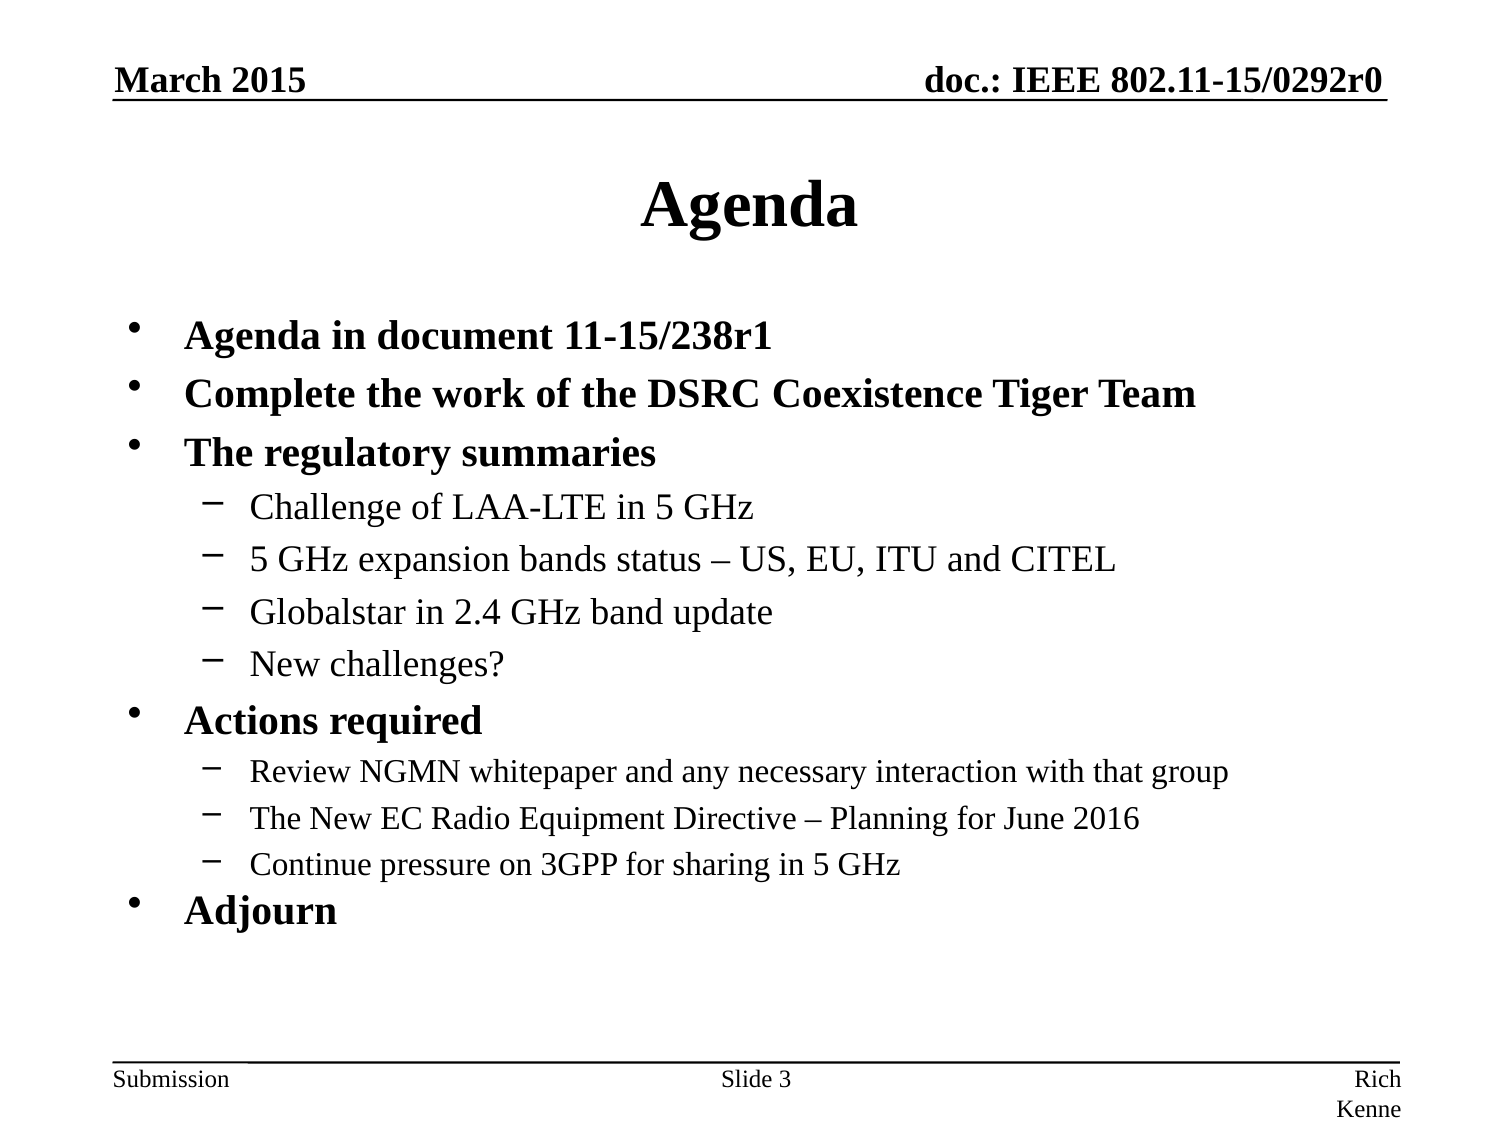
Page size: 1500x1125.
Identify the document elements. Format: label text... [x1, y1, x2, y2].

slide_number Slide 3 [712, 1061, 800, 1093]
footer Rich Kennedy, MediaTek [1324, 1061, 1402, 1093]
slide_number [114, 54, 316, 101]
list Agenda in document 11-15/238r1 Complete the work of the DSRC Coexistence Tiger Team The regulatory summaries Challenge of LAA-LTE in 5 GHz 5 GHz expansion bands status – US, EU, ITU and CITEL Globalstar in 2.4 GHz band update New challenges? Actions required Review NGMN whitepaper and any necessary interaction with that group The New EC Radio Equipment Directive – Planning for June 2016 Continue pressure on 3GPP for sharing in 5 GHz Adjourn [112, 299, 1388, 1000]
title Agenda [112, 112, 1388, 288]
